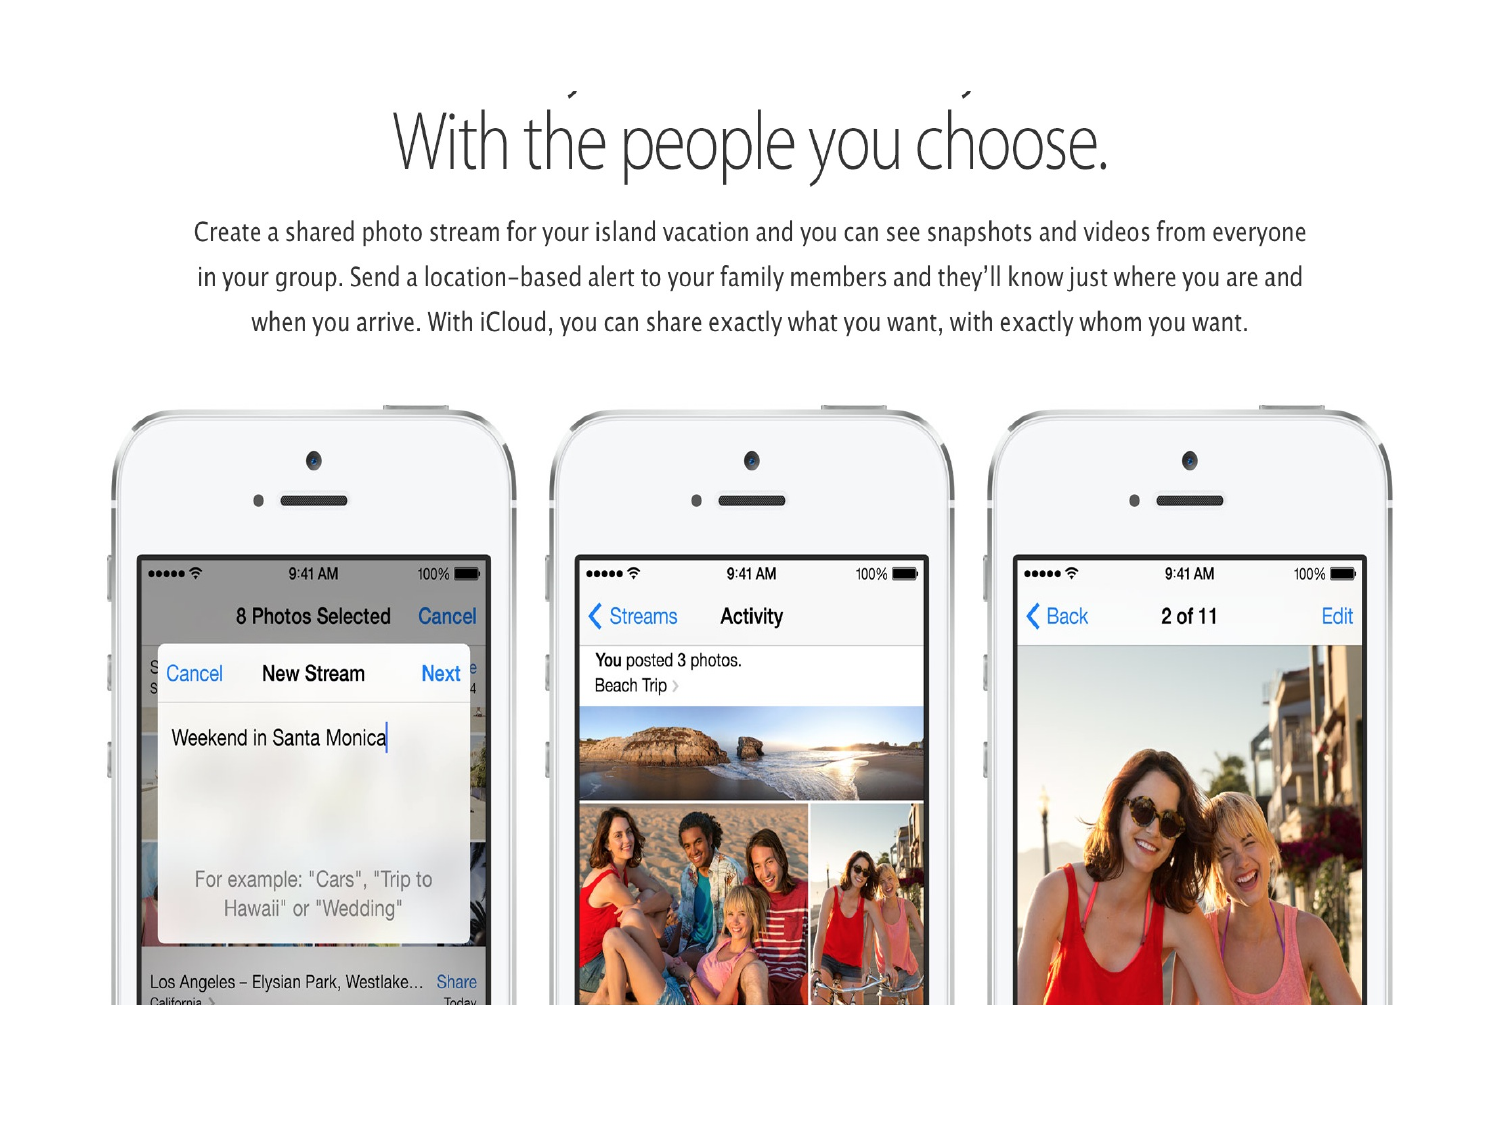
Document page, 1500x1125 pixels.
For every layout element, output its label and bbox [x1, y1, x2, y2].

list [74, 91, 1426, 1006]
